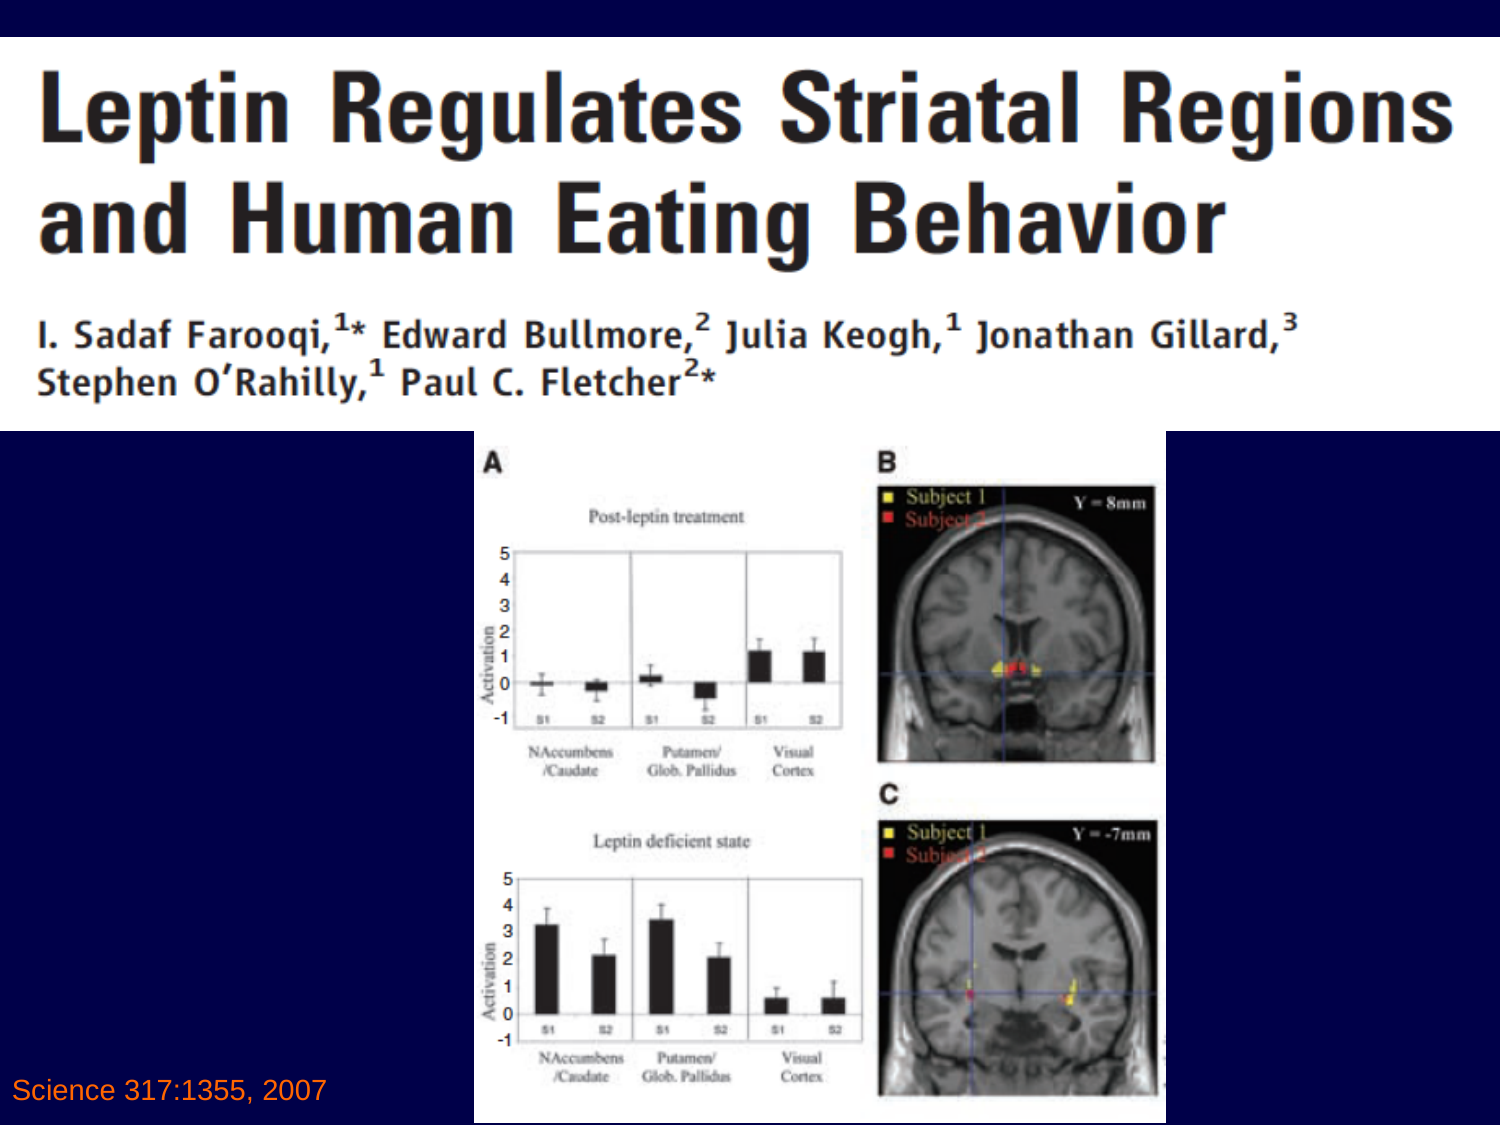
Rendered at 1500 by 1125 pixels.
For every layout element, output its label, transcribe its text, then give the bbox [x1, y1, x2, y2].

text_box Science 317:1355, 2007 [0, 1064, 351, 1115]
picture [0, 37, 1500, 1124]
